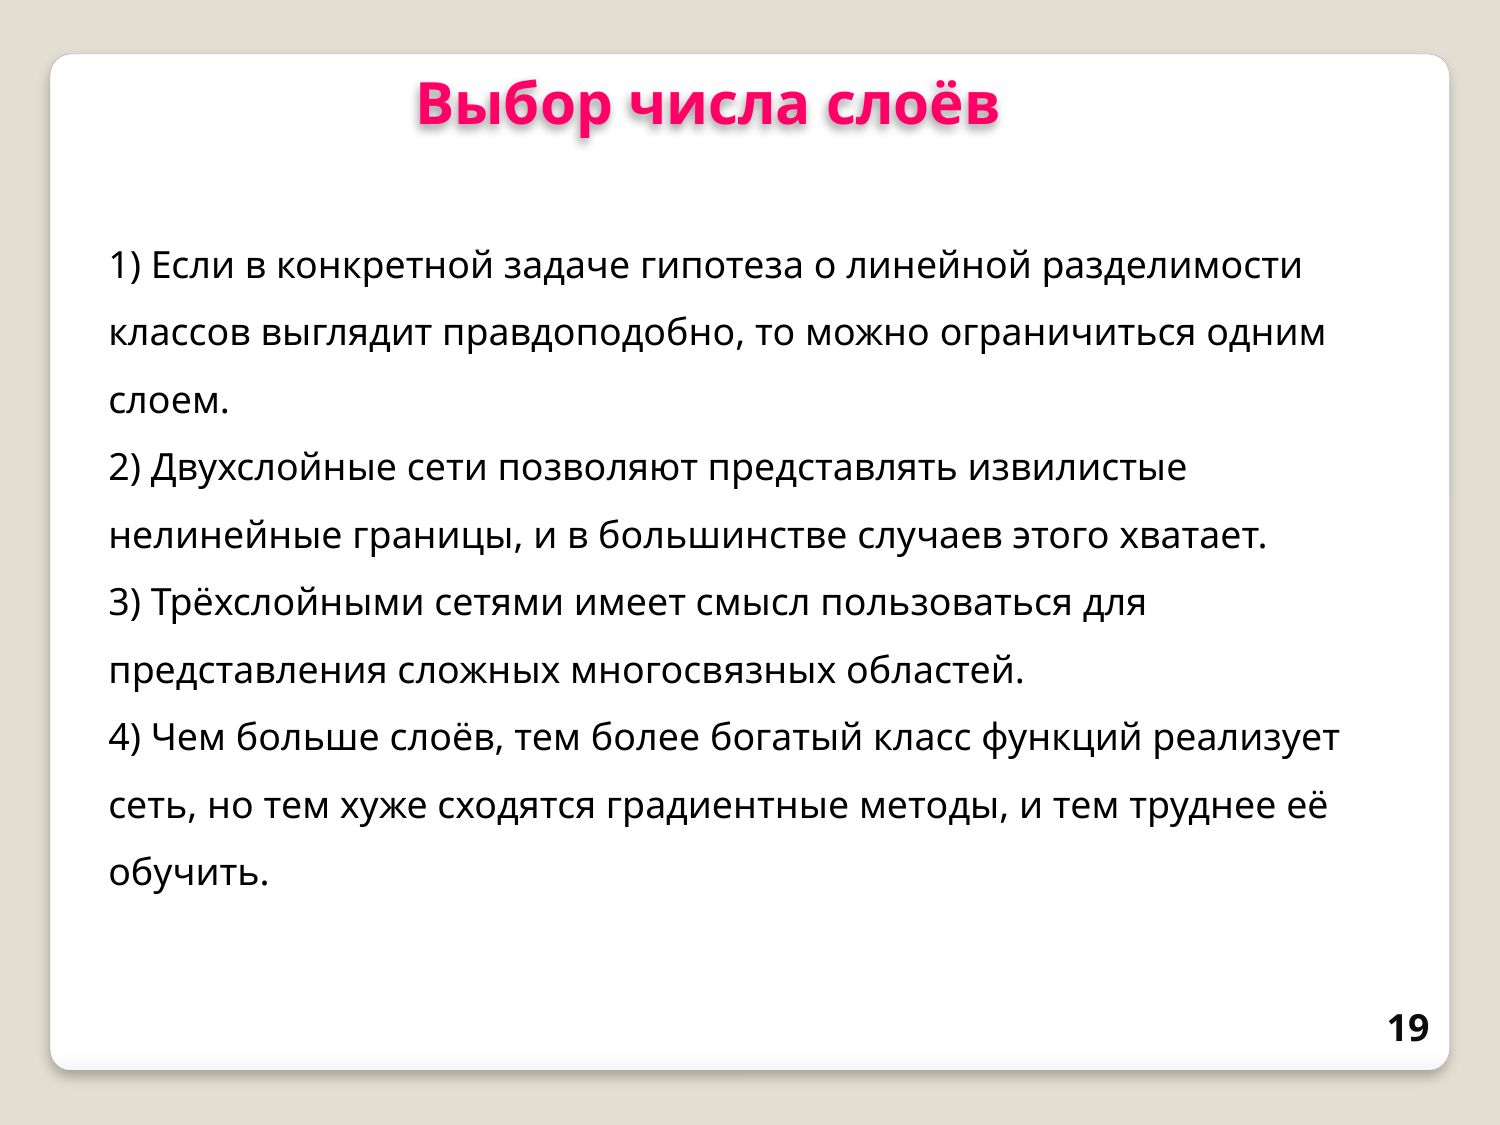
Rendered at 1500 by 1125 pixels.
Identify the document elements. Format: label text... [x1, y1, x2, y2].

slide_number 19 [1293, 1002, 1445, 1063]
text_box 1) Если в конкретной задаче гипотеза о линейной разделимости классов выглядит правдоподобно, то можно ограничиться одним слоем. 2) Двухслойные сети позволяют представлять извилистые нелинейные границы, и в большинстве случаев этого хватает. 3) Трёхслойными сетями имеет смысл пользоваться для представления сложных многосвязных областей. 4) Чем больше слоёв, тем более богатый класс функций реализует сеть, но тем хуже сходятся градиентные методы, и тем труднее её обучить. [93, 210, 1442, 901]
text_box Выбор числа слоёв [400, 58, 1017, 144]
